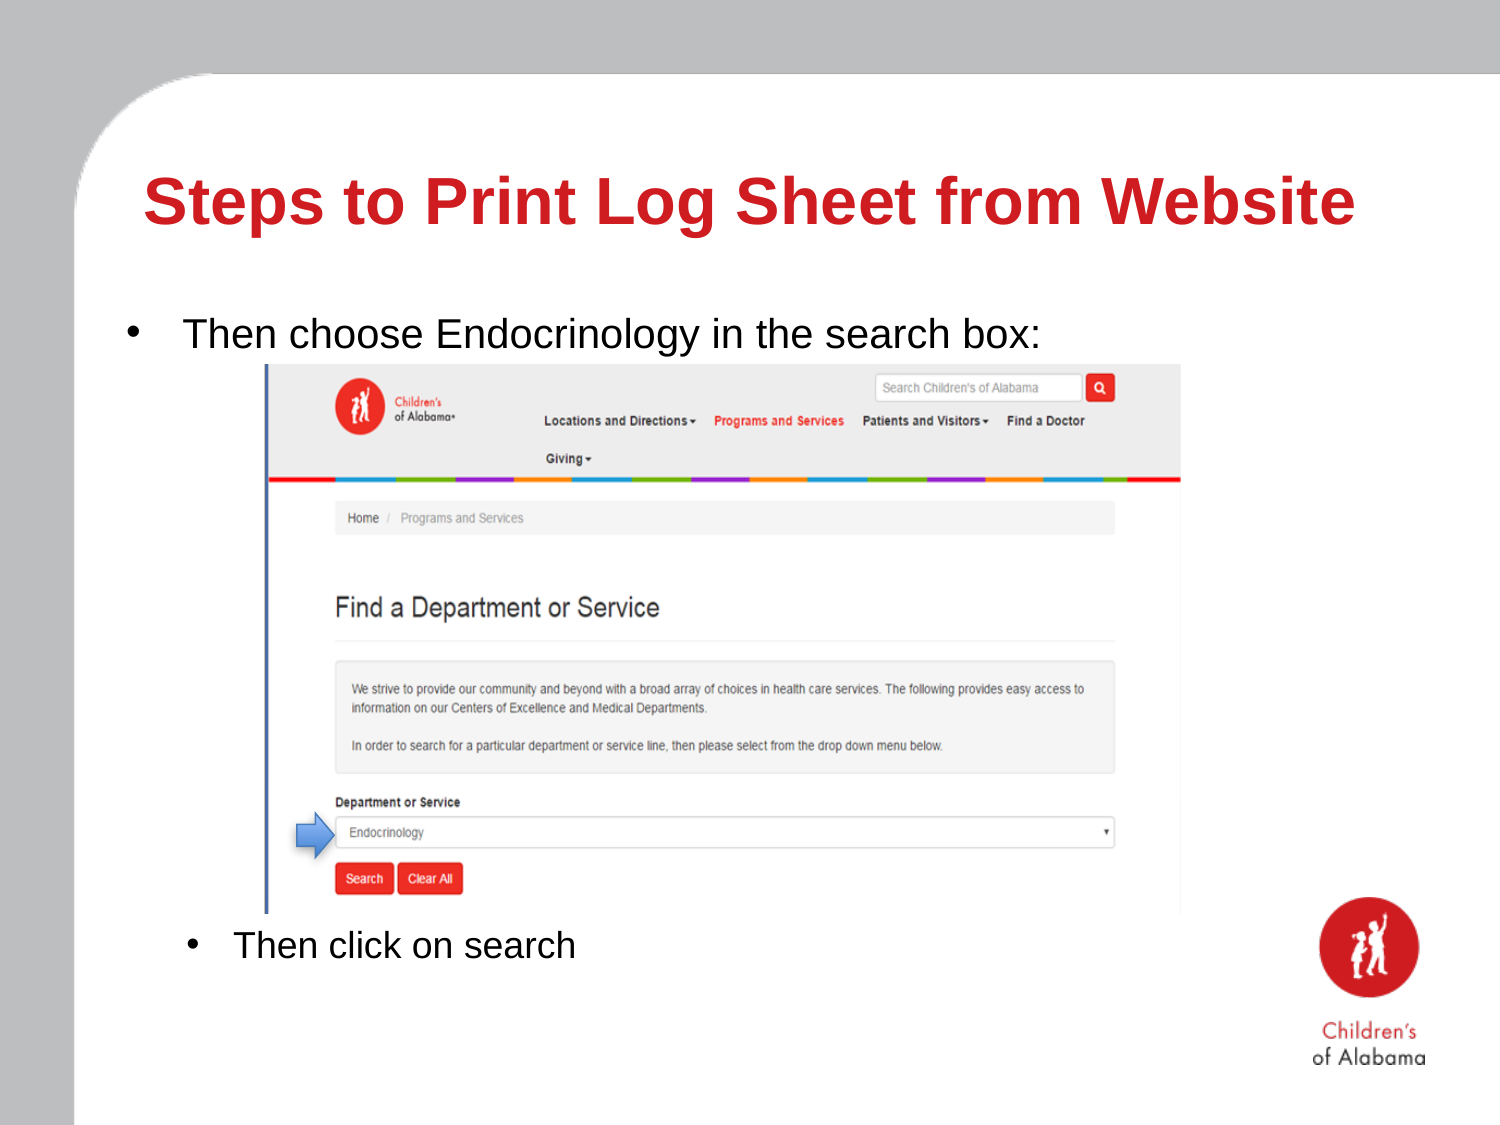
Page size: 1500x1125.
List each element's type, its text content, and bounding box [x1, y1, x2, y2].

list Then choose Endocrinology in the search box: [110, 298, 1461, 1001]
title Steps to Print Log Sheet from Website [76, 104, 1425, 292]
picture [0, 0, 1500, 1125]
text_box Then click on search [171, 913, 624, 974]
